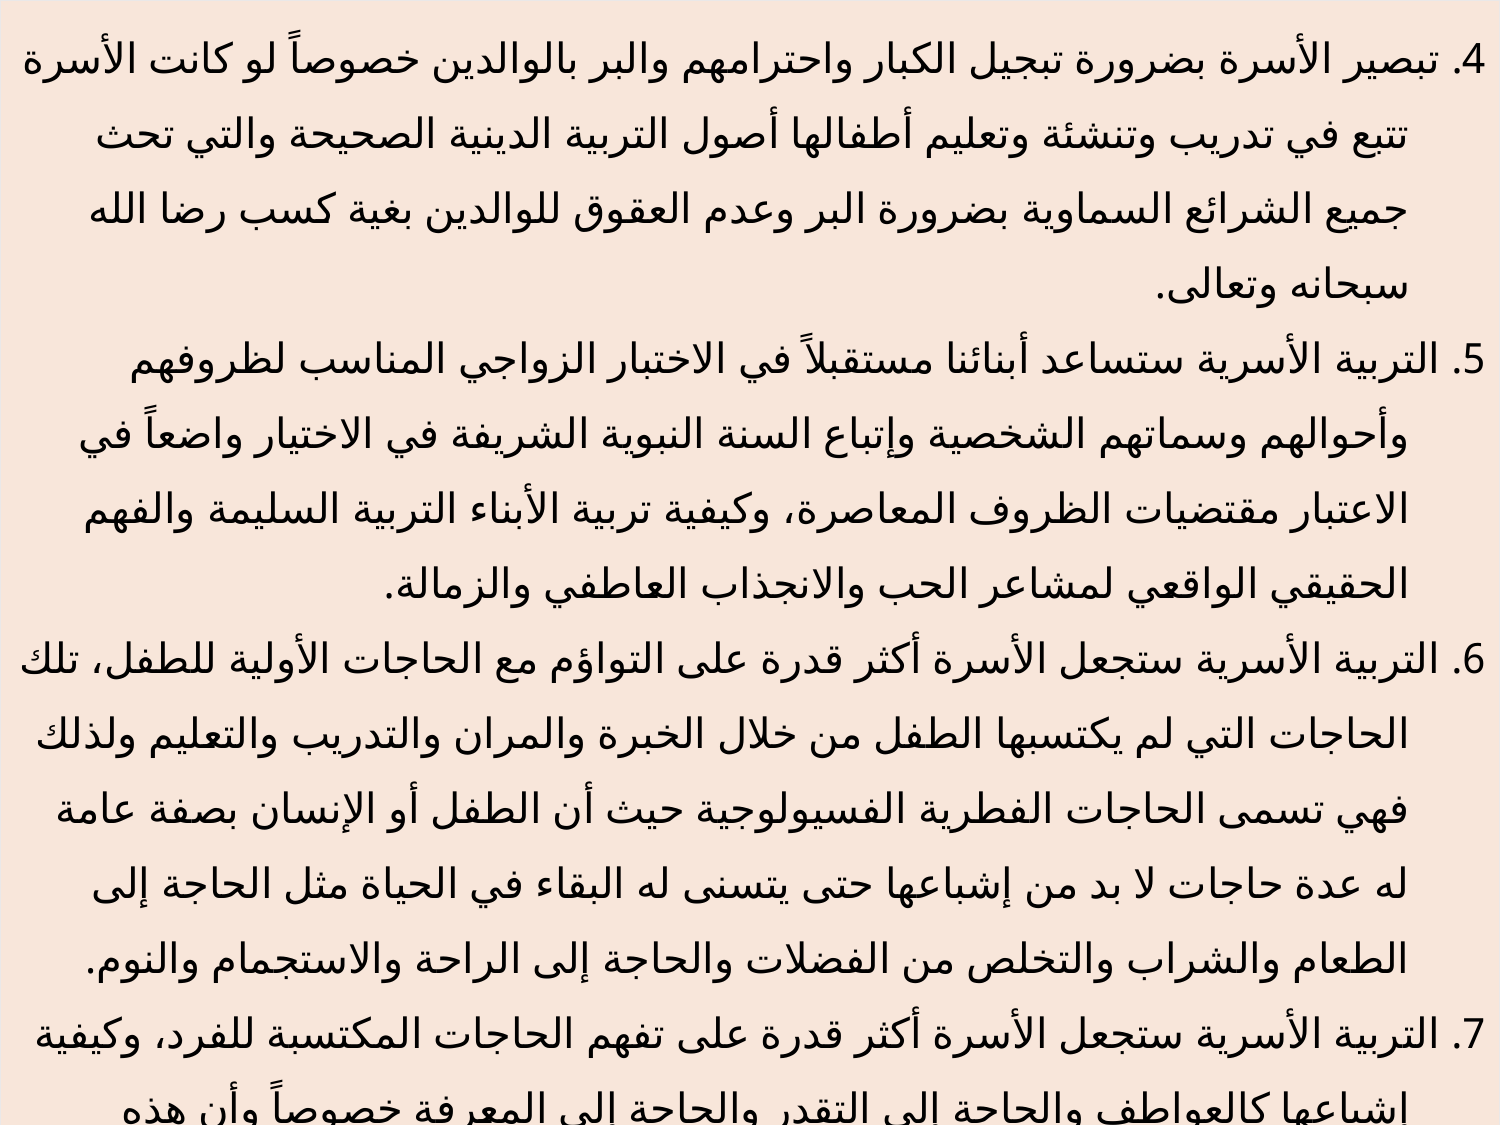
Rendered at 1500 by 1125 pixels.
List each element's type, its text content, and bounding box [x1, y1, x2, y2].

text_box 4. تبصير الأسرة بضرورة تبجيل الكبار واحترامهم والبر بالوالدين خصوصاً لو كانت الأسرة تتبع في تدريب وتنشئة وتعليم أطفالها أصول التربية الدينية الصحيحة والتي تحث جميع الشرائع السماوية بضرورة البر وعدم العقوق للوالدين بغية كسب رضا الله سبحانه وتعالى. 5. التربية الأسرية ستساعد أبنائنا مستقبلاً في الاختبار الزواجي المناسب لظروفهم وأحوالهم وسماتهم الشخصية وإتباع السنة النبوية الشريفة في الاختيار واضعاً في الاعتبار مقتضيات الظروف المعاصرة، وكيفية تربية الأبناء التربية السليمة والفهم الحقيقي الواقعي لمشاعر الحب والانجذاب العاطفي والزمالة. 6. التربية الأسرية ستجعل الأسرة أكثر قدرة على التواؤم مع الحاجات الأولية للطفل، تلك الحاجات التي لم يكتسبها الطفل من خلال الخبرة والمران والتدريب والتعليم ولذلك فهي تسمى الحاجات الفطرية الفسيولوجية حيث أن الطفل أو الإنسان بصفة عامة له عدة حاجات لا بد من إشباعها حتى يتسنى له البقاء في الحياة مثل الحاجة إلى الطعام والشراب والتخلص من الفضلات والحاجة إلى الراحة والاستجمام والنوم. 7. التربية الأسرية ستجعل الأسرة أكثر قدرة على تفهم الحاجات المكتسبة للفرد، وكيفية إشباعها كالعواطف والحاجة إلى التقدر والحاجة إلى المعرفة خصوصاً وأن هذه الحاجات تكتسب بالتعليم والتدريب والتلقين والتعليم أي من خلال عمليات التنشئة الاجتماعية المختلفة داخل الأسرة وخارجها، بناء عليه يتأثر الطفل بالبيئة المحيطة به في مراحل نموه الجسمي والعقلي والانفعالي والاجتماعي، ونجد أن عملية التنشئة الاجتماعية تلعب دوراً هاماً في تشكيل سلوك الإنسان ومن ثم شخصيته الإنسانية..... [0, 0, 1500, 1125]
